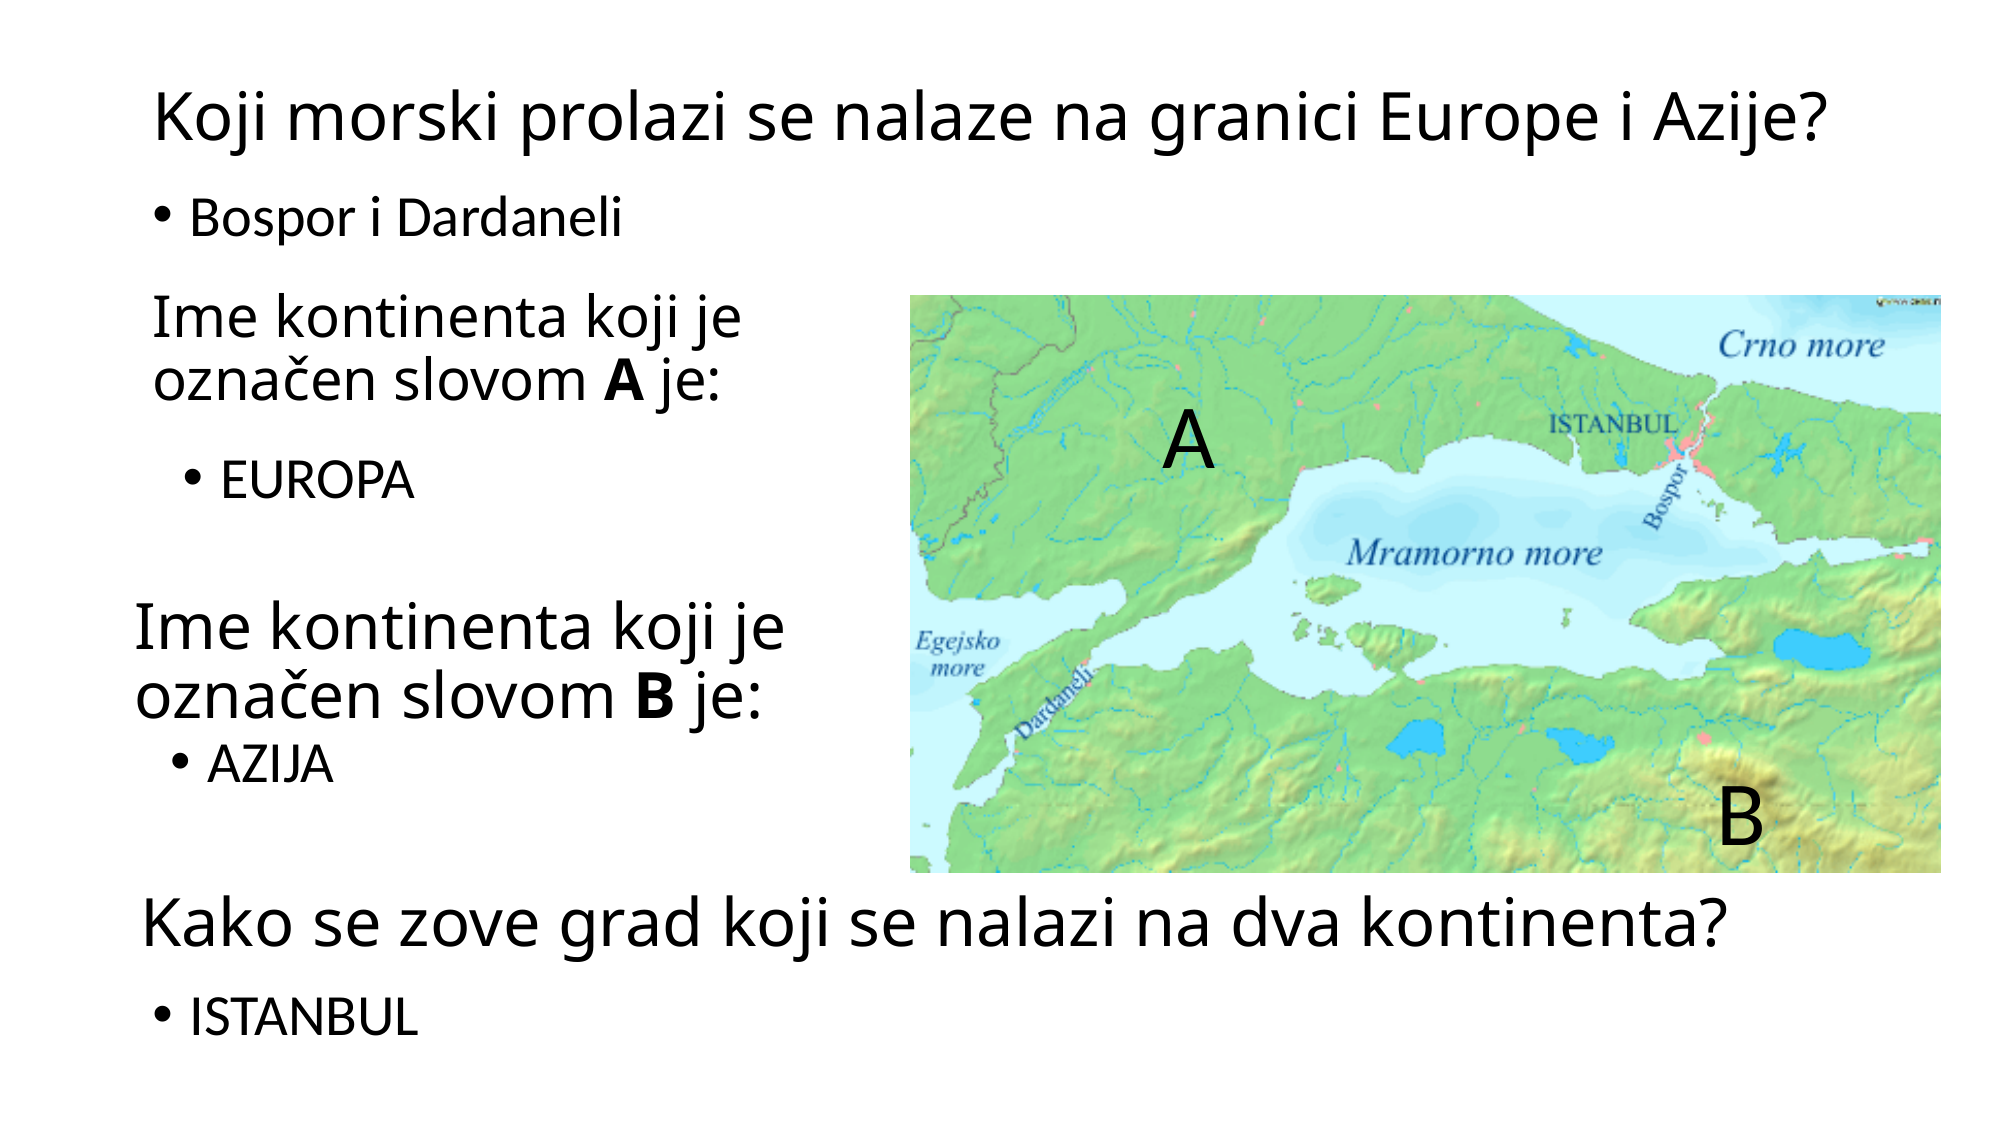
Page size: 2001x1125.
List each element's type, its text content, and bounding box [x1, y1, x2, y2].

picture [910, 295, 1941, 873]
text_box Kako se zove grad koji se nalazi na dva kontinenta? [124, 872, 1911, 978]
text_box EUROPA [167, 440, 910, 523]
text_box AZIJA [155, 724, 910, 807]
text_box Ime kontinenta koji je označen slovom B je: [119, 554, 830, 773]
text_box ISTANBUL [137, 977, 1863, 1060]
list Bospor i Dardaneli [137, 178, 1863, 260]
title Koji morski prolazi se nalaze na granici Europe i Azije? [137, 59, 1863, 178]
text_box Ime kontinenta koji je označen slovom A je: [137, 259, 847, 441]
